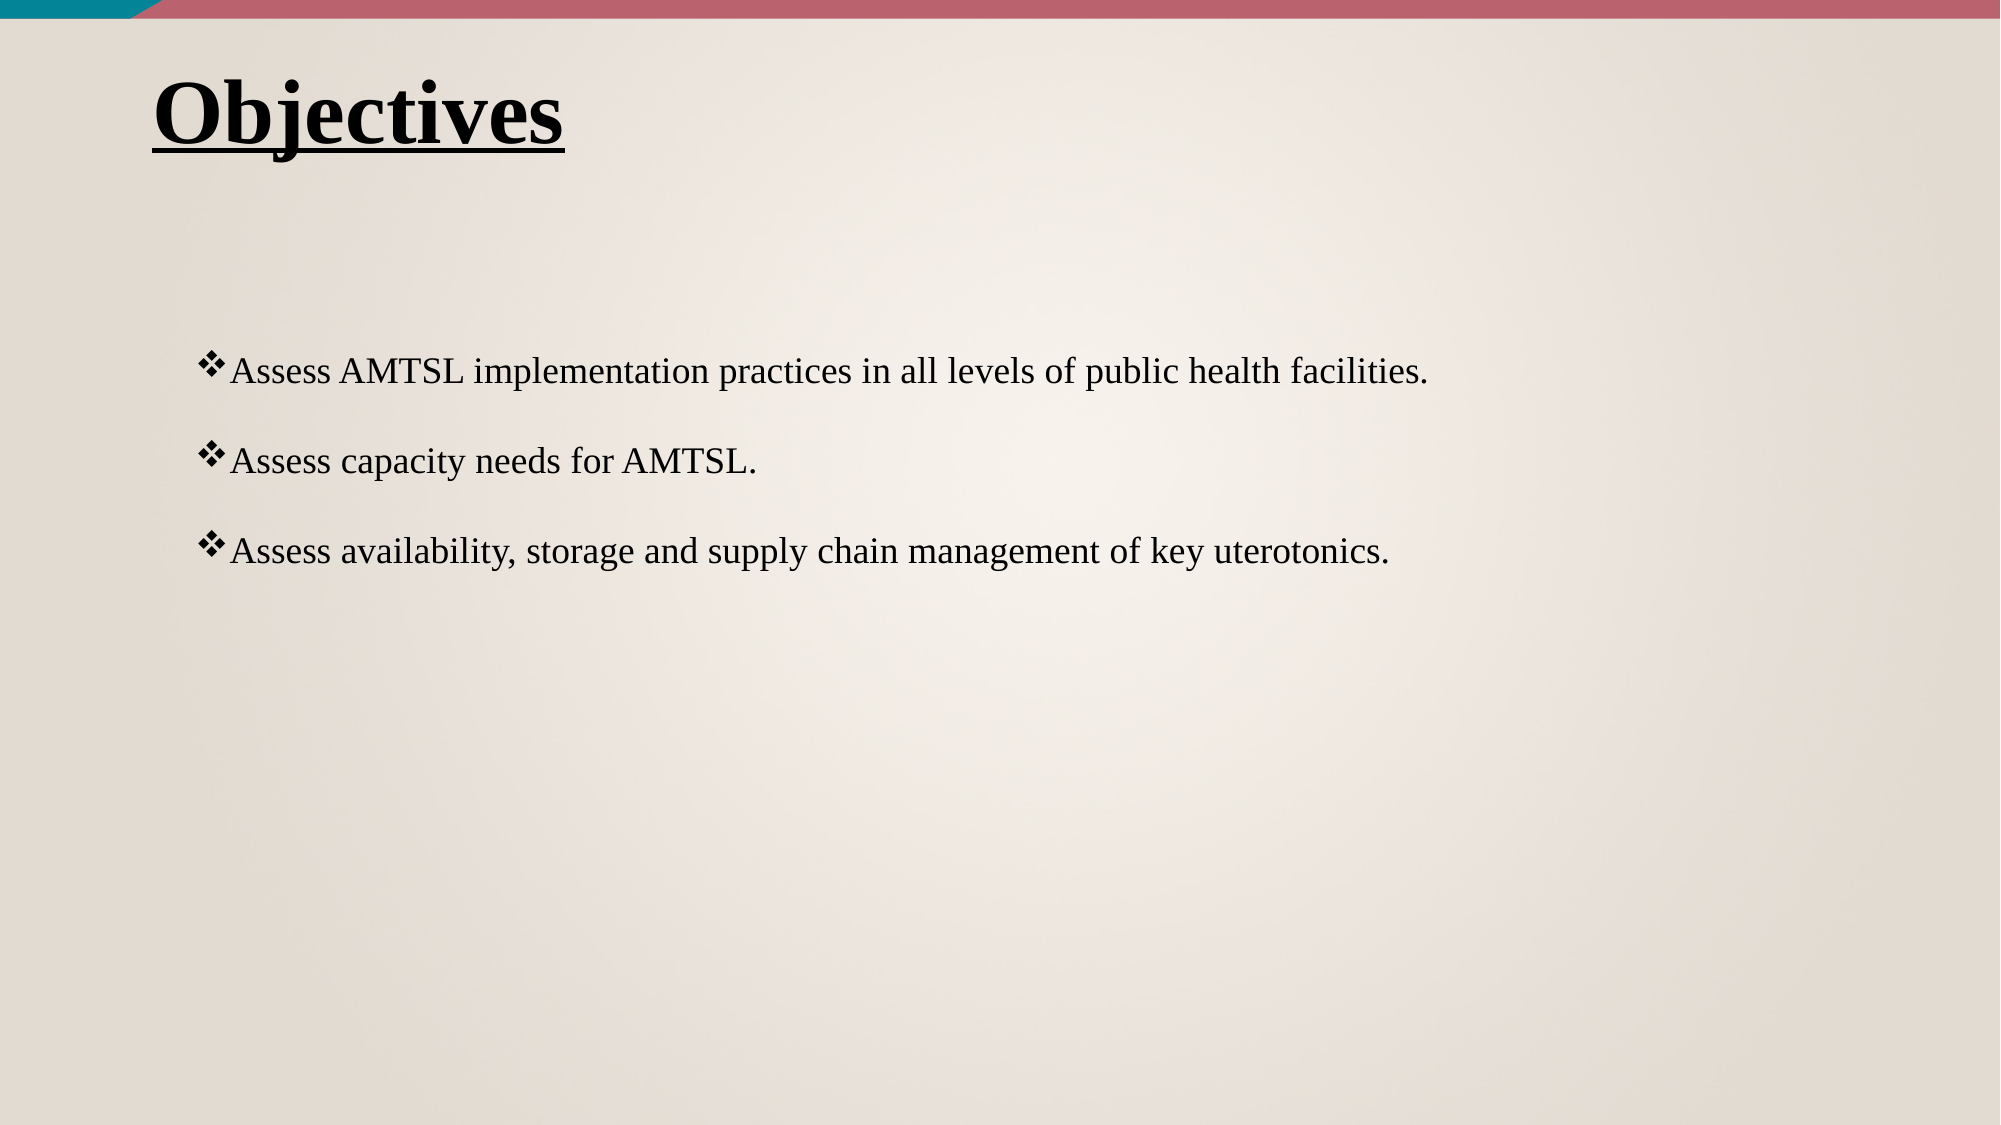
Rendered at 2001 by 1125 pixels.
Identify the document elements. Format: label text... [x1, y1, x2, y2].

title Objectives [137, 59, 1863, 278]
picture [0, 0, 2001, 1125]
text_box Assess AMTSL implementation practices in all levels of public health facilities. Assess capacity needs for AMTSL. Assess availability, storage and supply chain management of key uterotonics. [180, 293, 1455, 759]
